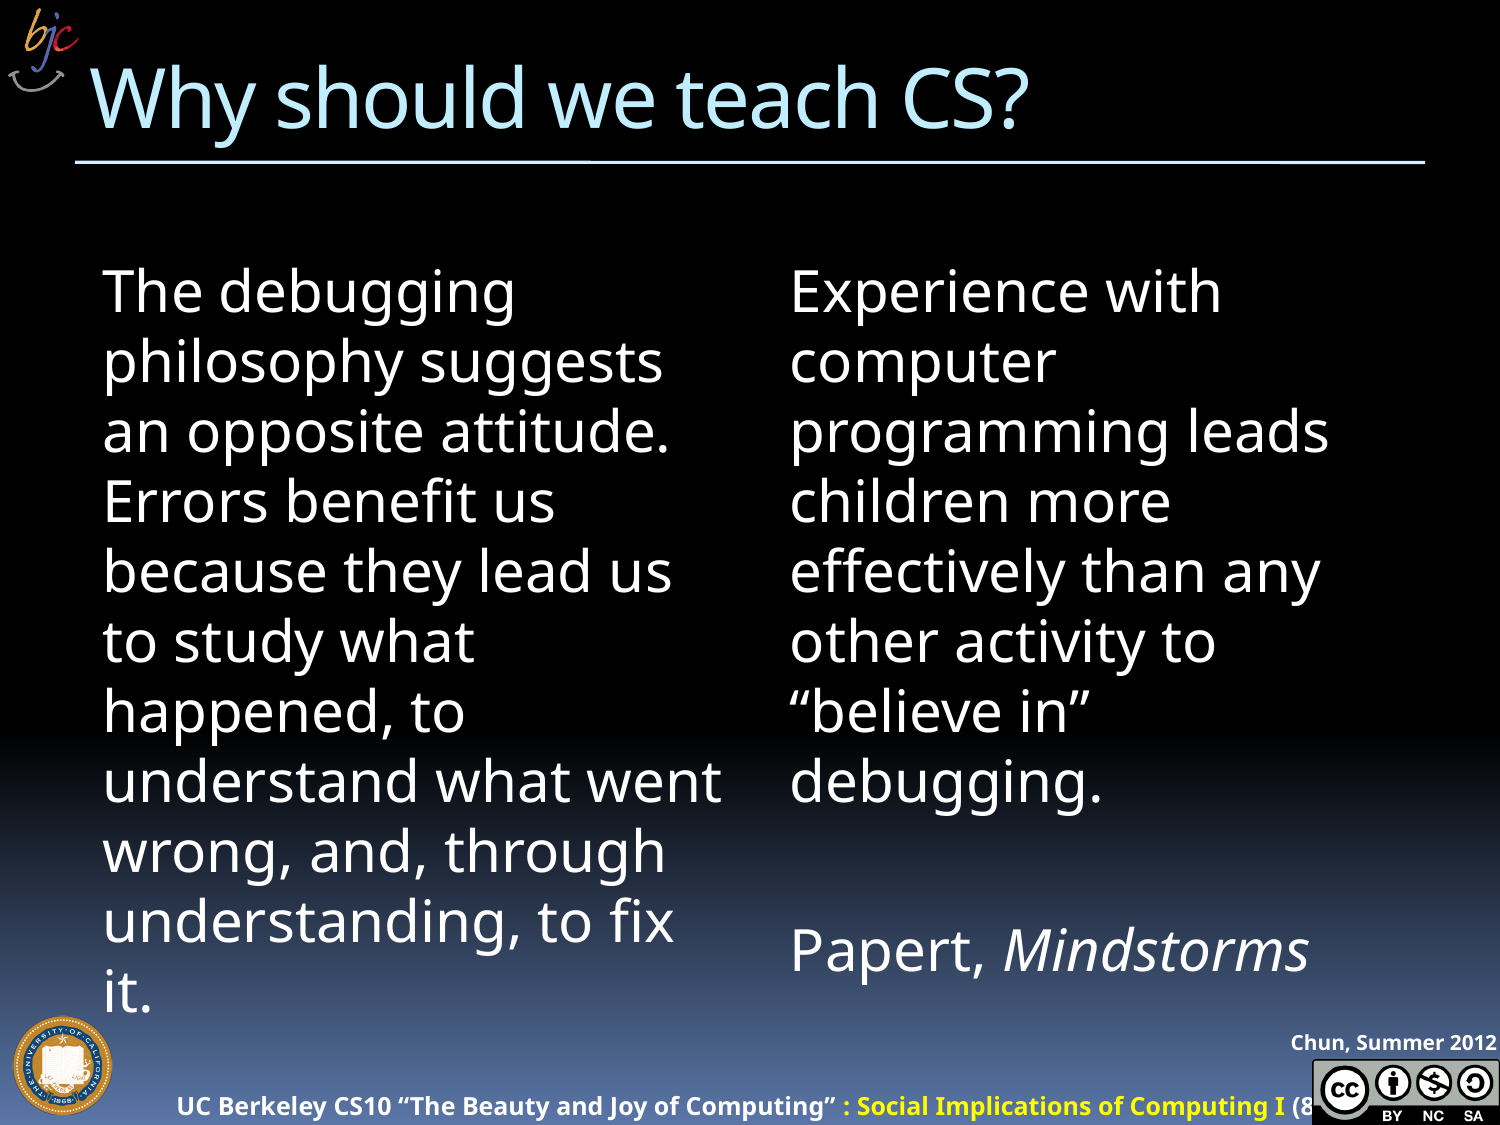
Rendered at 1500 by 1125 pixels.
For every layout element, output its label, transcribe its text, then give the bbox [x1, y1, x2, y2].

list Experience with computer programming leads children more effectively than any other activity to “believe in” debugging. Papert, Mindstorms [763, 162, 1427, 1034]
picture [8, 8, 79, 92]
picture [12, 1015, 113, 1116]
picture [1312, 1059, 1500, 1125]
title Why should we teach CS? [75, 37, 1425, 163]
list The debugging philosophy suggests an opposite attitude. Errors benefit us because they lead us to study what happened, to understand what went wrong, and, through understanding, to fix it. [75, 162, 739, 1034]
